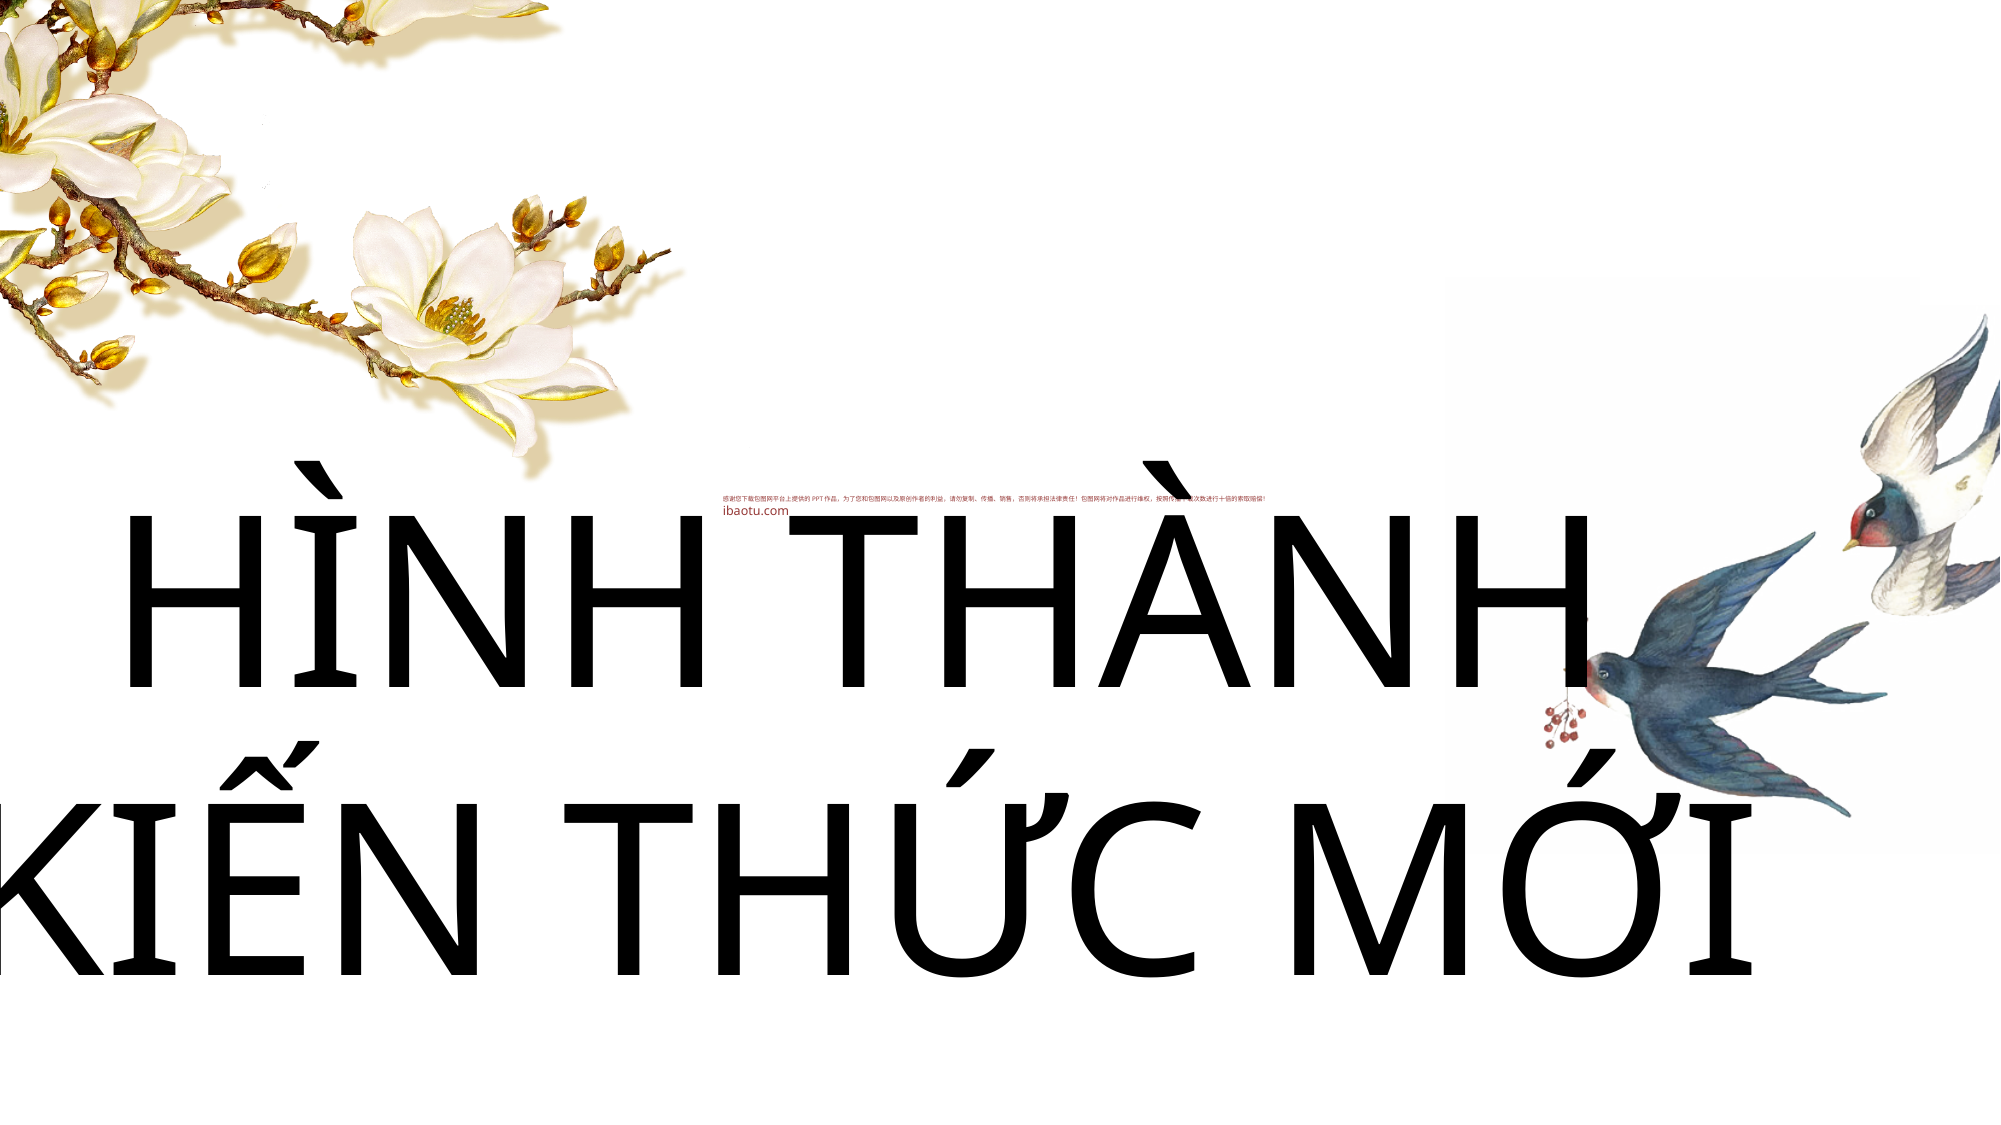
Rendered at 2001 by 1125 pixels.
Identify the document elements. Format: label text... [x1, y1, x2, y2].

picture [0, 0, 750, 484]
picture [1445, 277, 2000, 882]
text_box HÌNH THÀNH KIẾN THỨC MỚI [0, 440, 1778, 1031]
